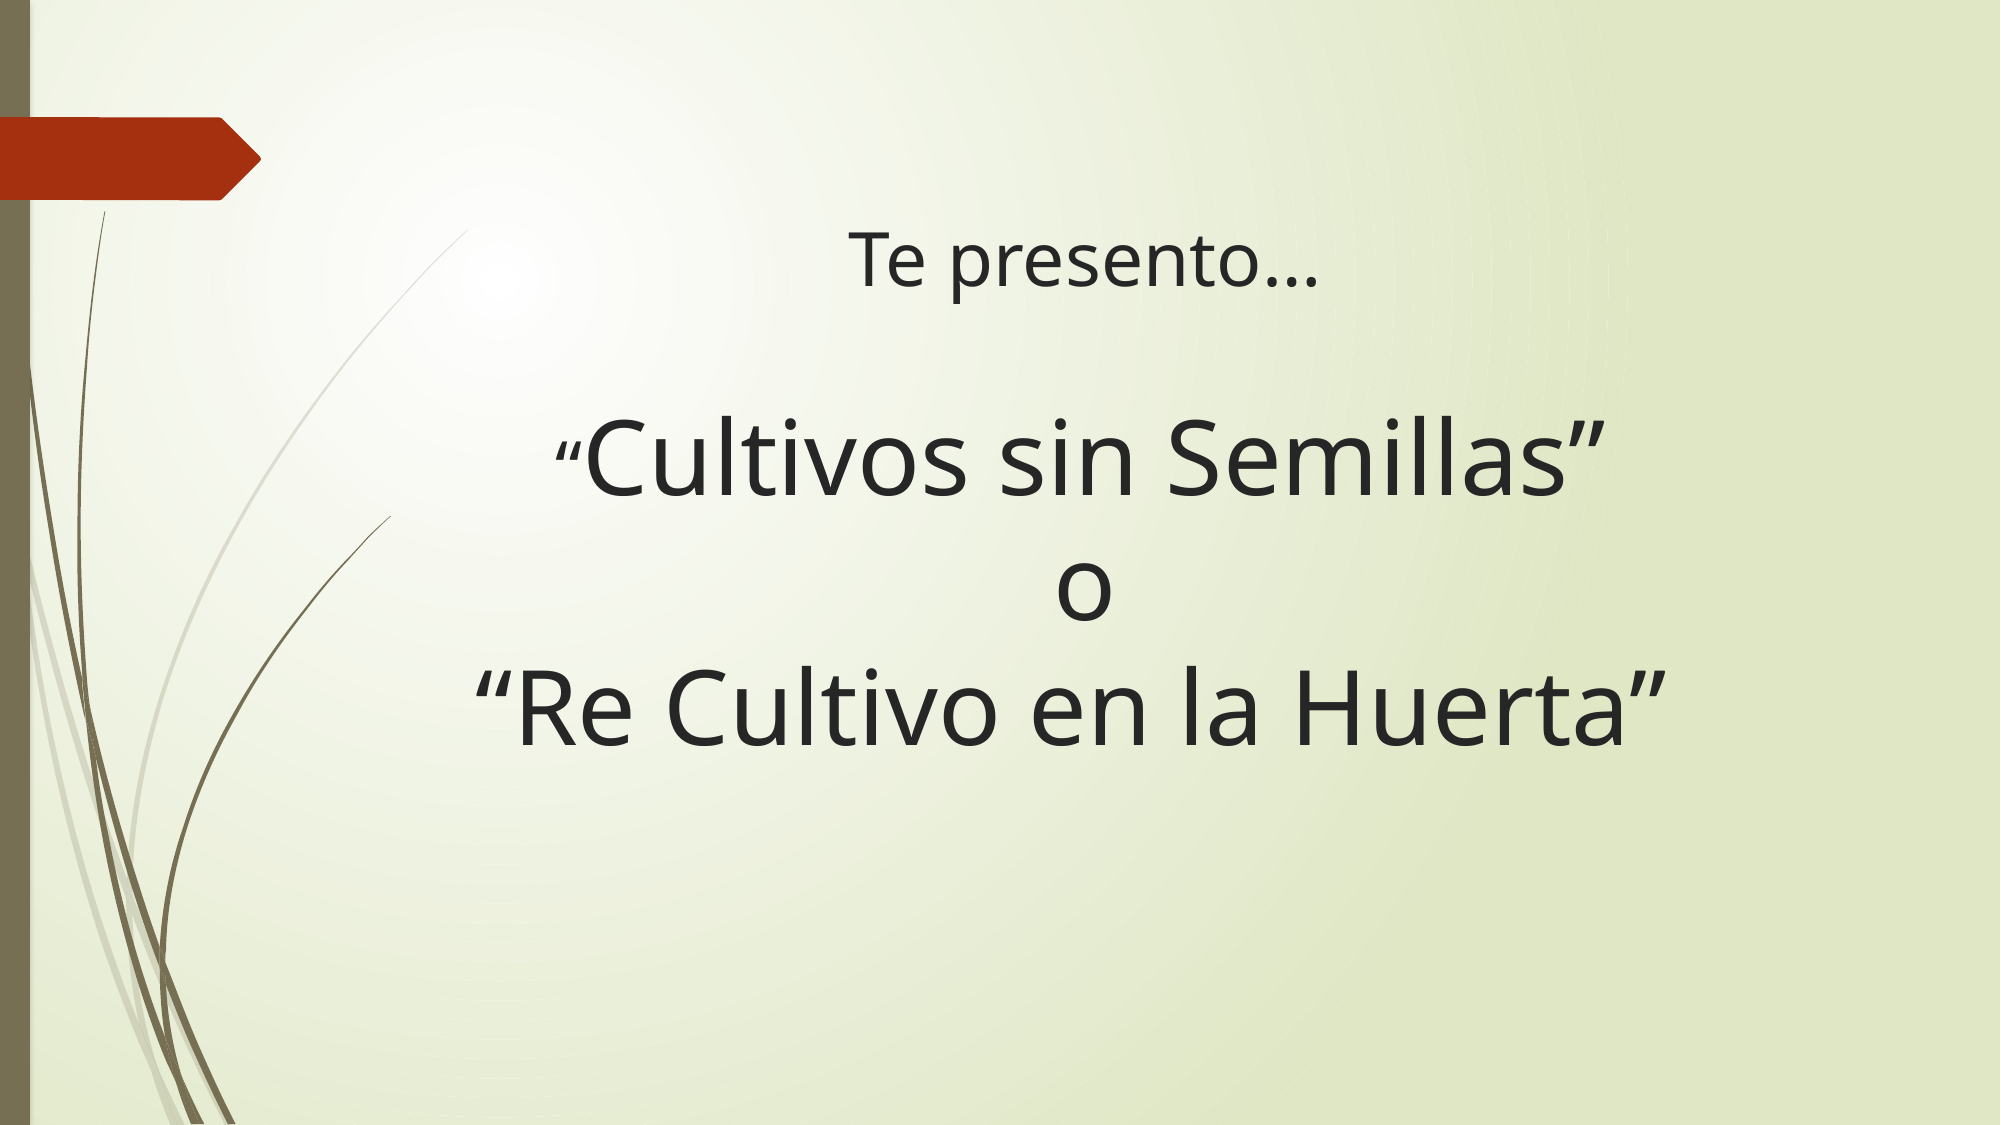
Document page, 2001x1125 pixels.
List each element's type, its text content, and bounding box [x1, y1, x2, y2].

title Te presento… “Cultivos sin Semillas” o “Re Cultivo en la Huerta” [354, 203, 1817, 812]
